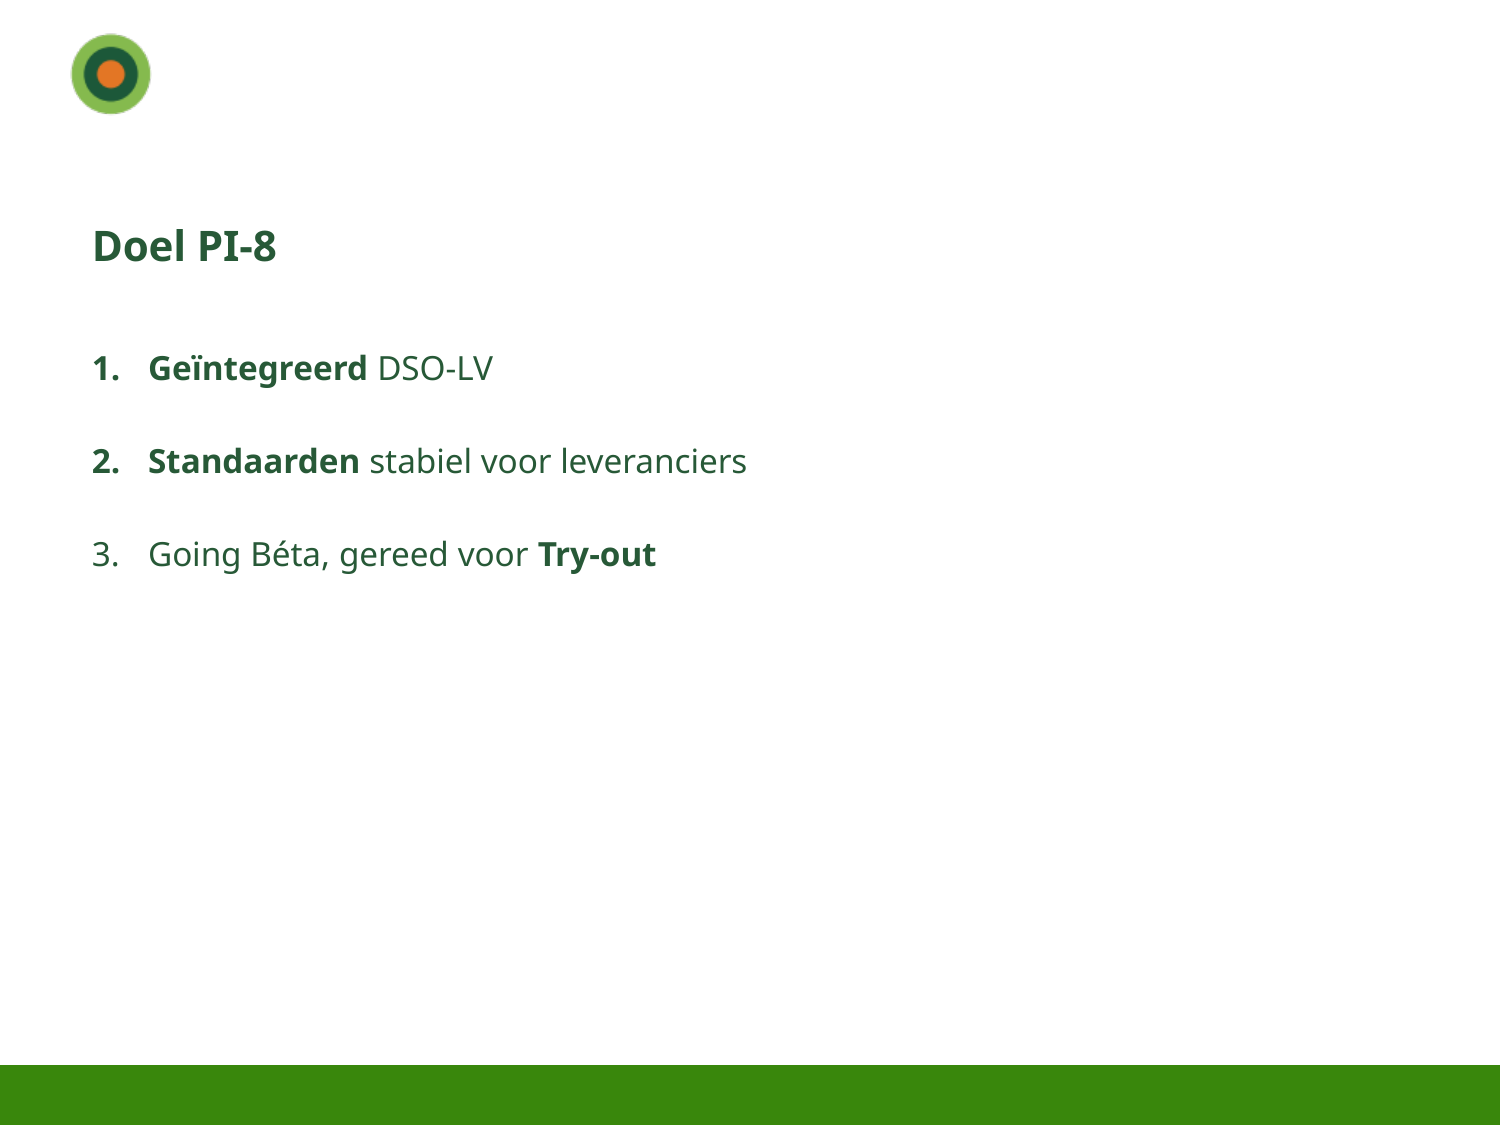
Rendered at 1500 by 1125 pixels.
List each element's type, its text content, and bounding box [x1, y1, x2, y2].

list Geïntegreerd DSO-LV Standaarden stabiel voor leveranciers Going Béta, gereed voor Try-out [76, 339, 1456, 1019]
title Doel PI-8 [76, 212, 1456, 279]
